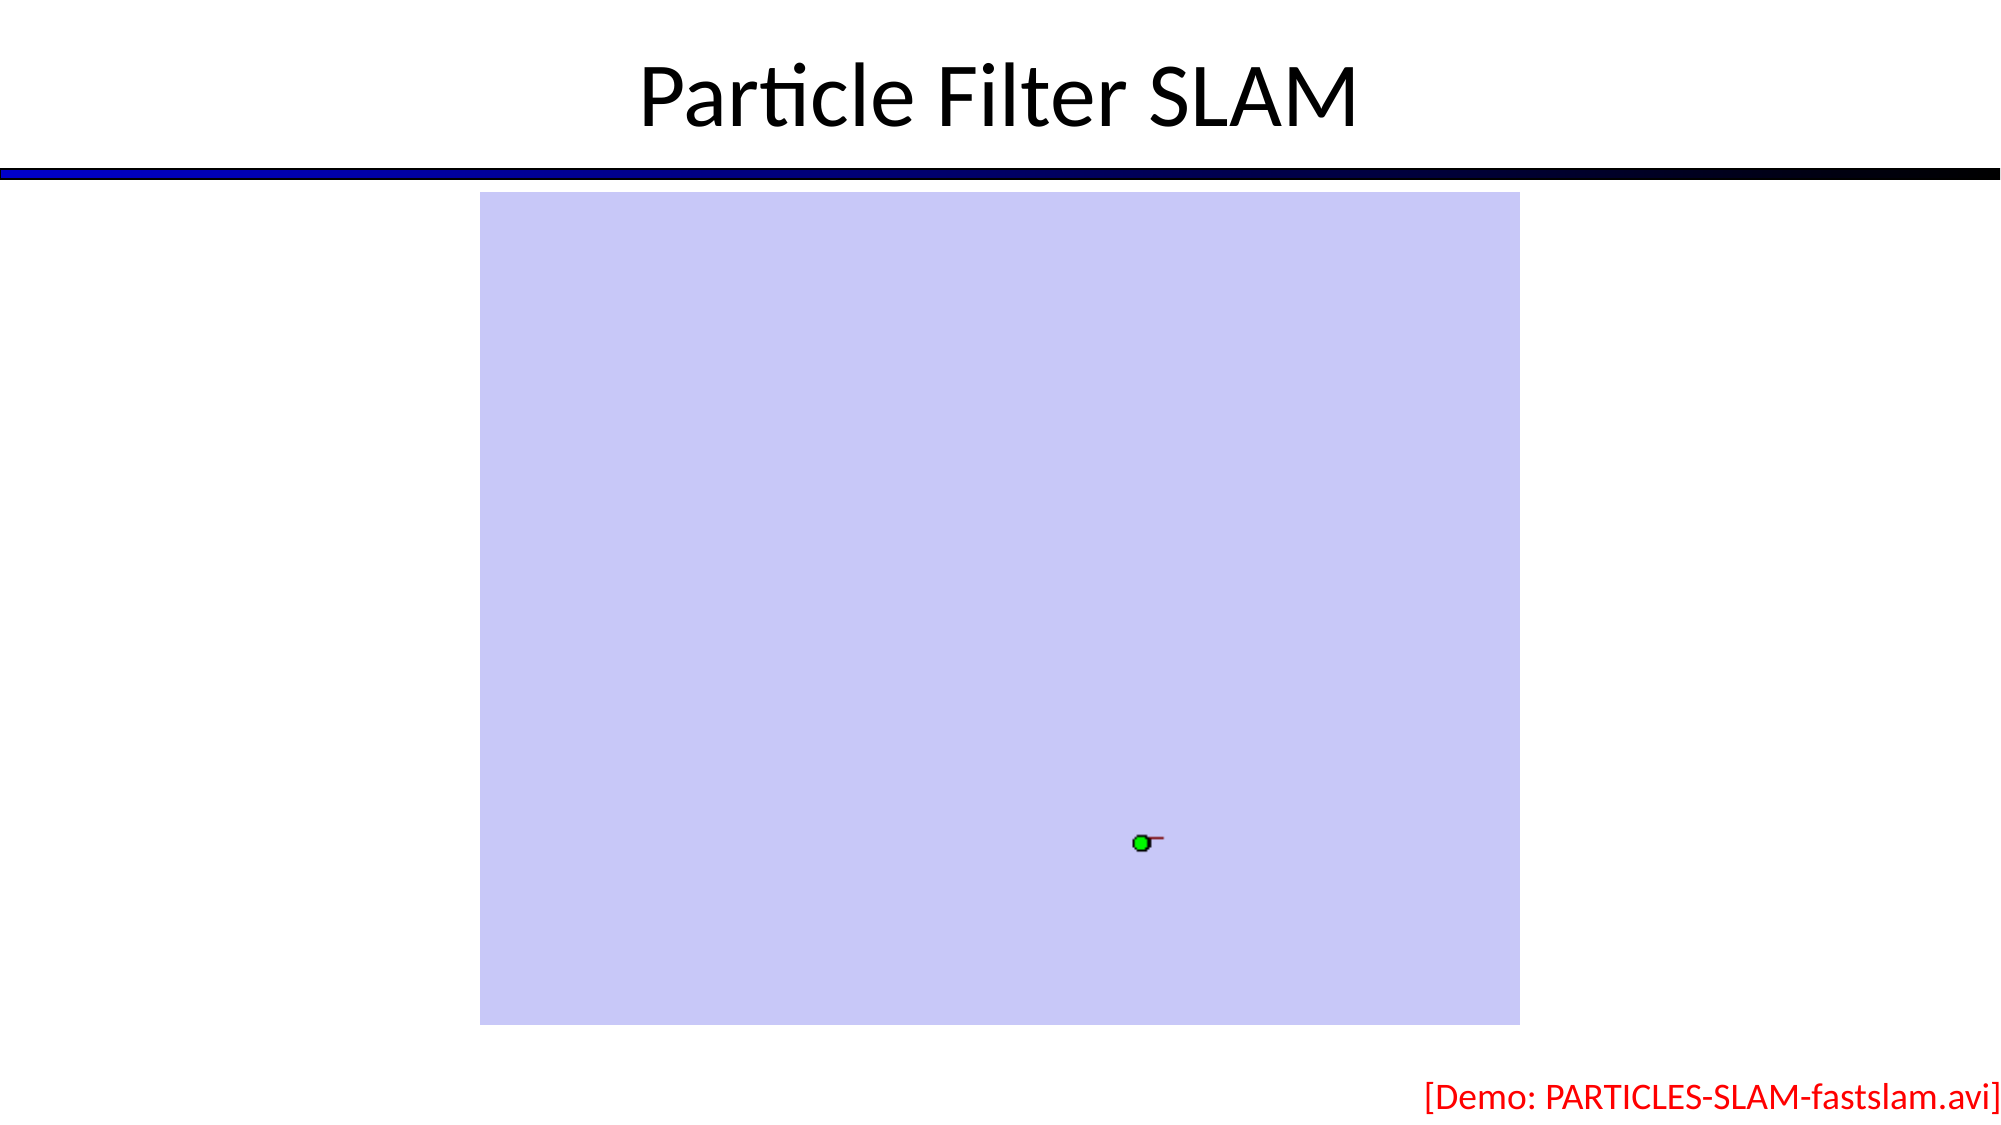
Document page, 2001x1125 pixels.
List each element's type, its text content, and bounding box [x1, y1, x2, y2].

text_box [478, 191, 1522, 1026]
text_box [Demo: PARTICLES-SLAM-fastslam.avi] [1409, 1064, 2000, 1125]
title Particle Filter SLAM [0, 0, 2000, 184]
